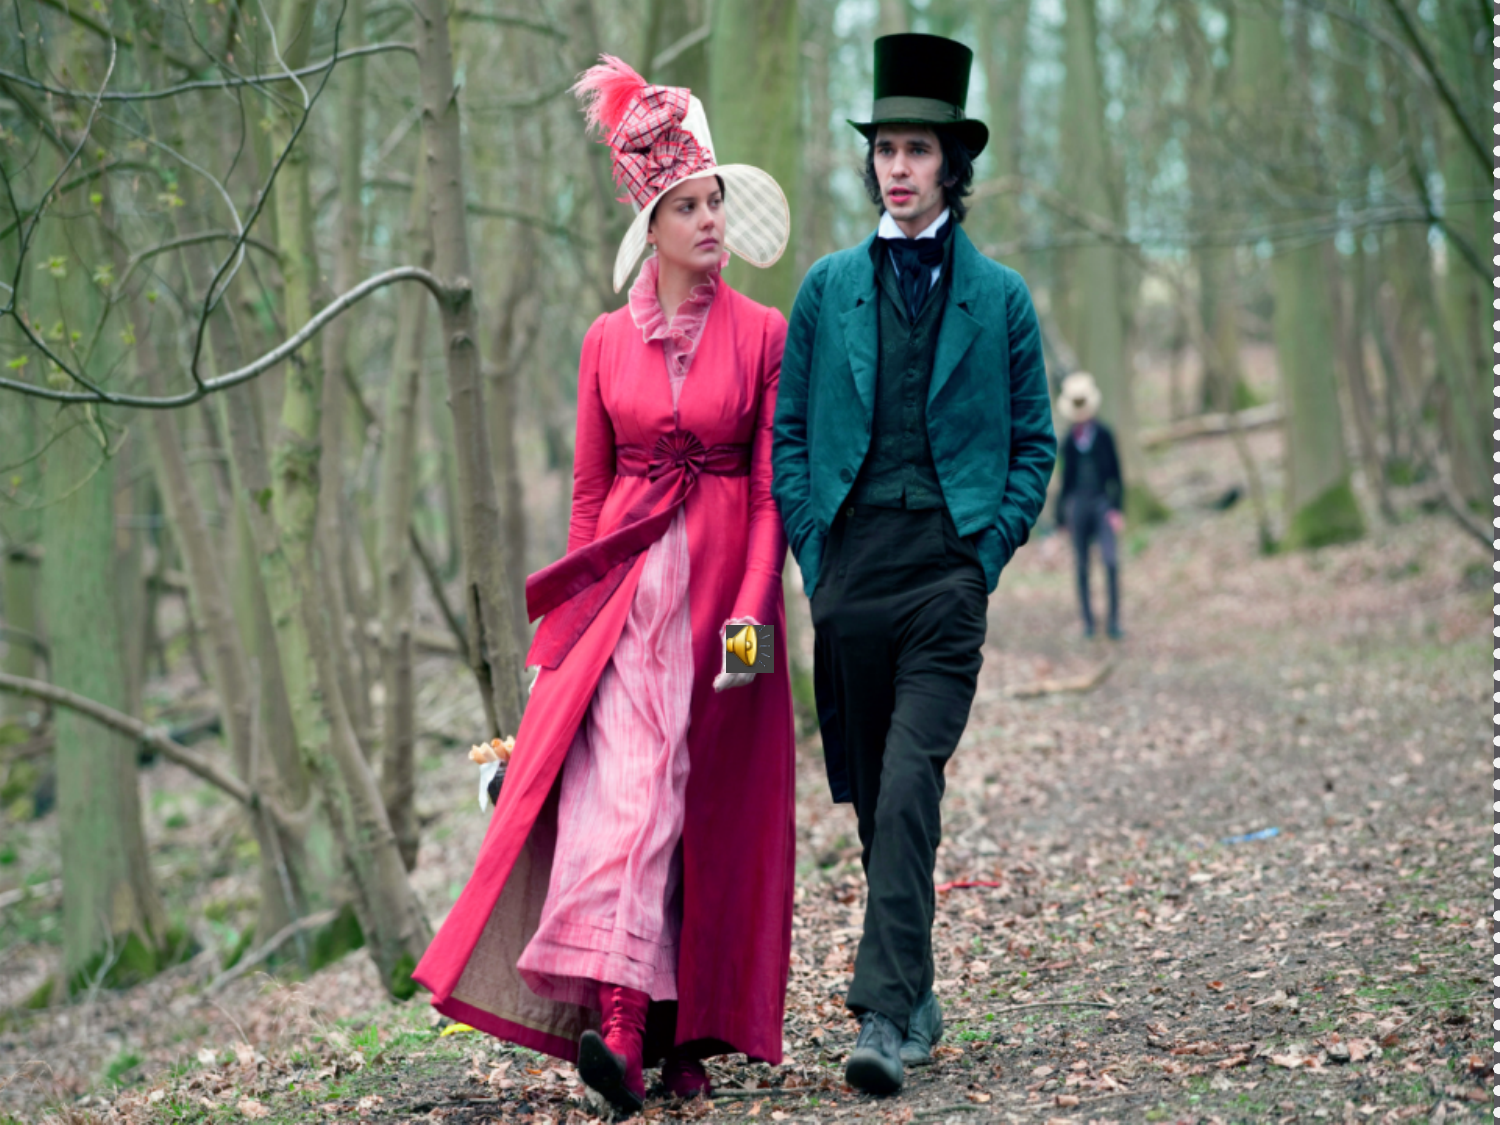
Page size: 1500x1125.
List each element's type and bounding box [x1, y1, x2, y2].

picture [0, 0, 1500, 1125]
list [724, 623, 776, 674]
